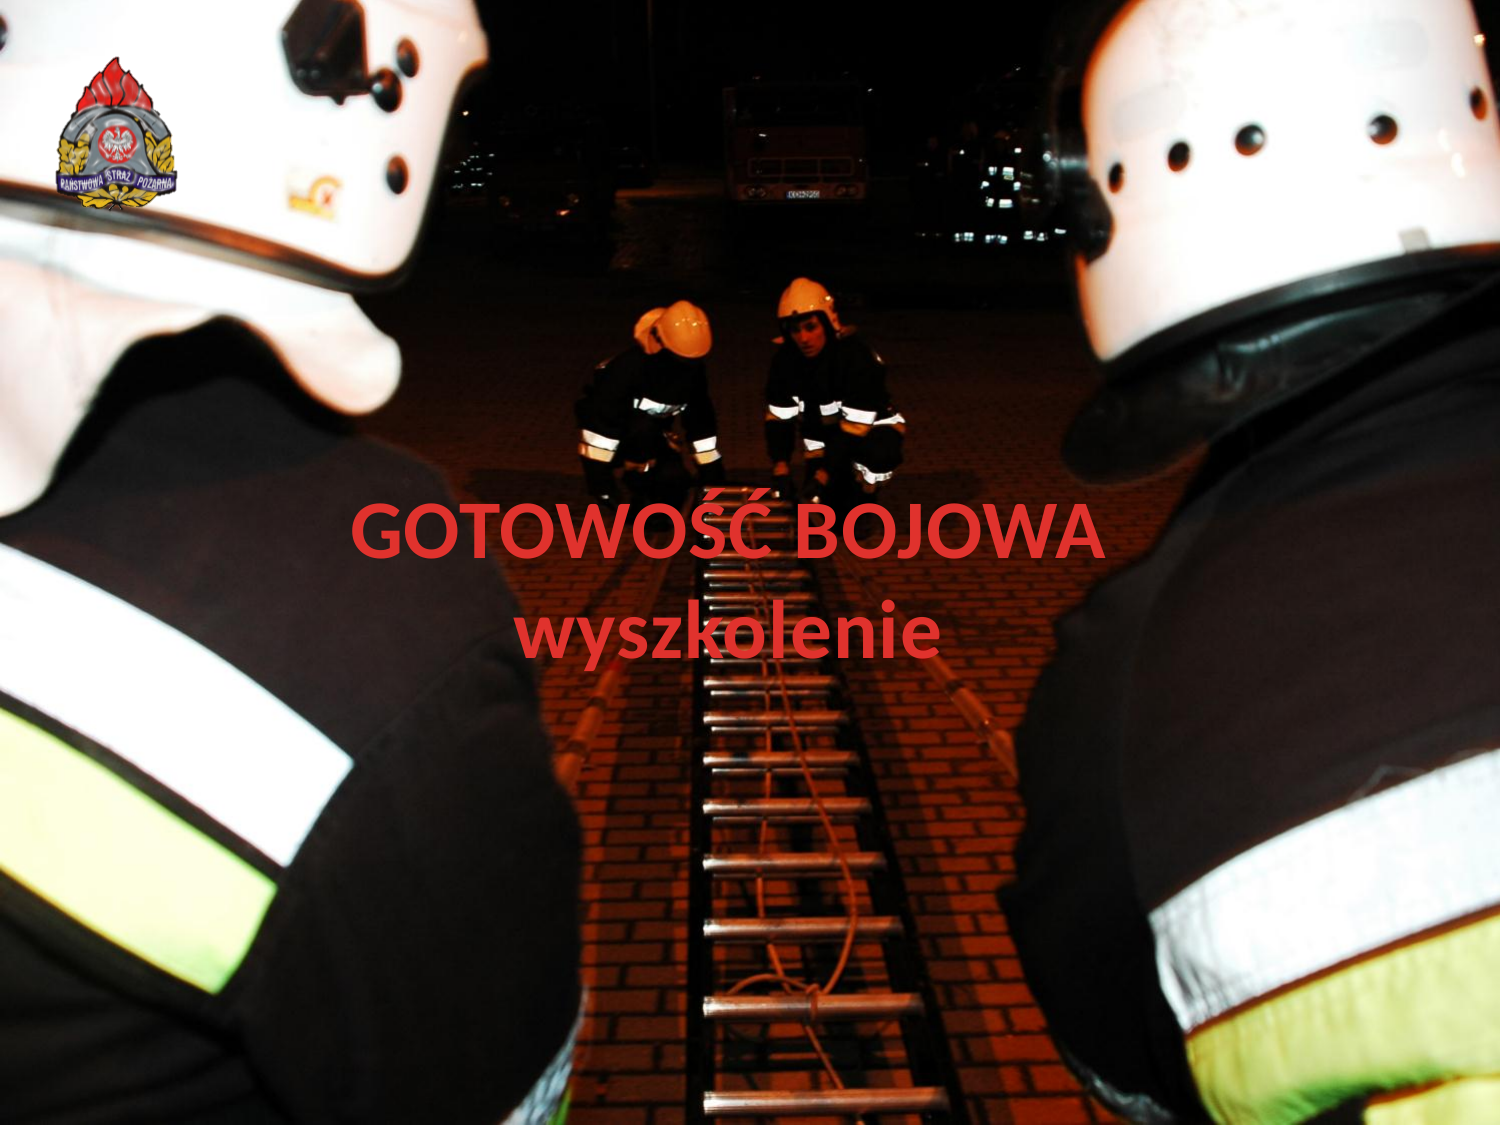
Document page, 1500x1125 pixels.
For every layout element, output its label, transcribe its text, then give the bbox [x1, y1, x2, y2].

text_box GOTOWOŚĆ BOJOWA wyszkolenie [29, 467, 1447, 683]
picture [0, 0, 1500, 1125]
